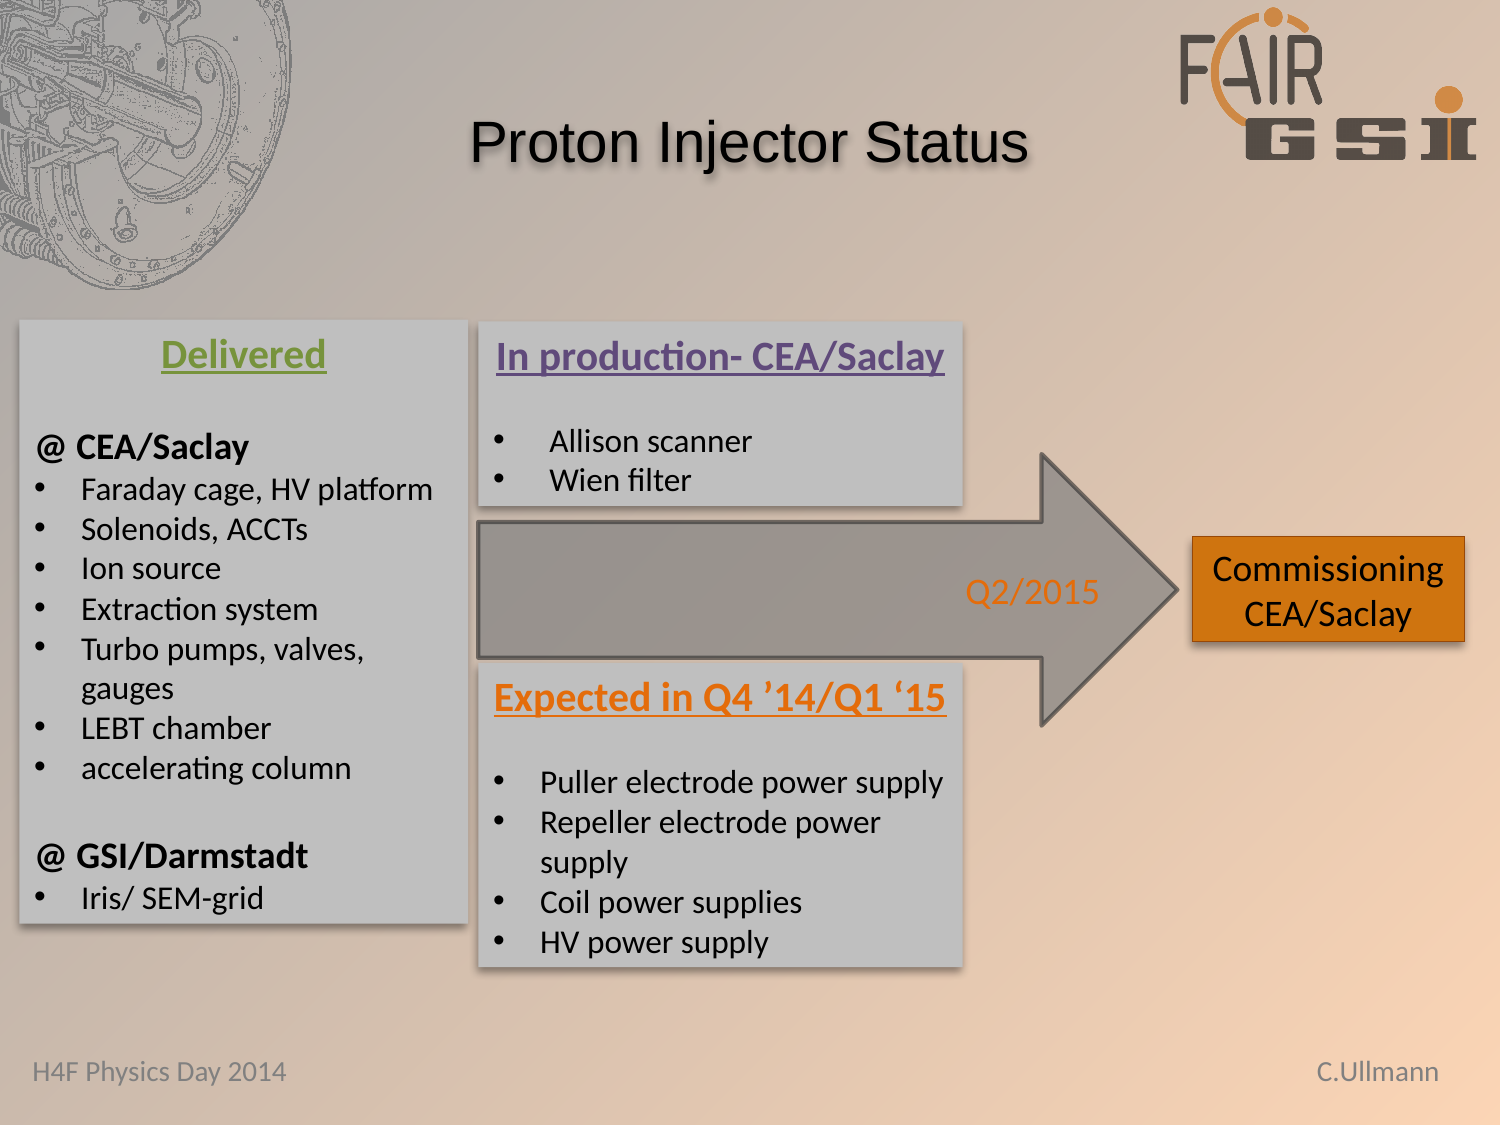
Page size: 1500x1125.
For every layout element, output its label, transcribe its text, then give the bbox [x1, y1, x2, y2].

text_box [1179, 5, 1478, 162]
title Proton Injector Status [312, 45, 1425, 233]
text_box [476, 452, 1180, 728]
text_box Delivered @ CEA/Saclay Faraday cage, HV platform Solenoids, ACCTs Ion source Extraction system Turbo pumps, valves, gauges LEBT chamber accelerating column @ GSI/Darmstadt Iris/ SEM-grid [19, 319, 469, 924]
text_box Q2/2015 [950, 559, 1140, 620]
text_box Commissioning CEA/Saclay [1192, 536, 1465, 642]
text_box H4F Physics Day 2014 C.Ullmann [17, 1045, 1471, 1095]
text_box In production- CEA/Saclay Allison scanner Wien filter [478, 321, 963, 506]
picture [0, 0, 308, 296]
text_box Expected in Q4 ’14/Q1 ‘15 Puller electrode power supply Repeller electrode power supply Coil power supplies HV power supply [478, 662, 963, 968]
